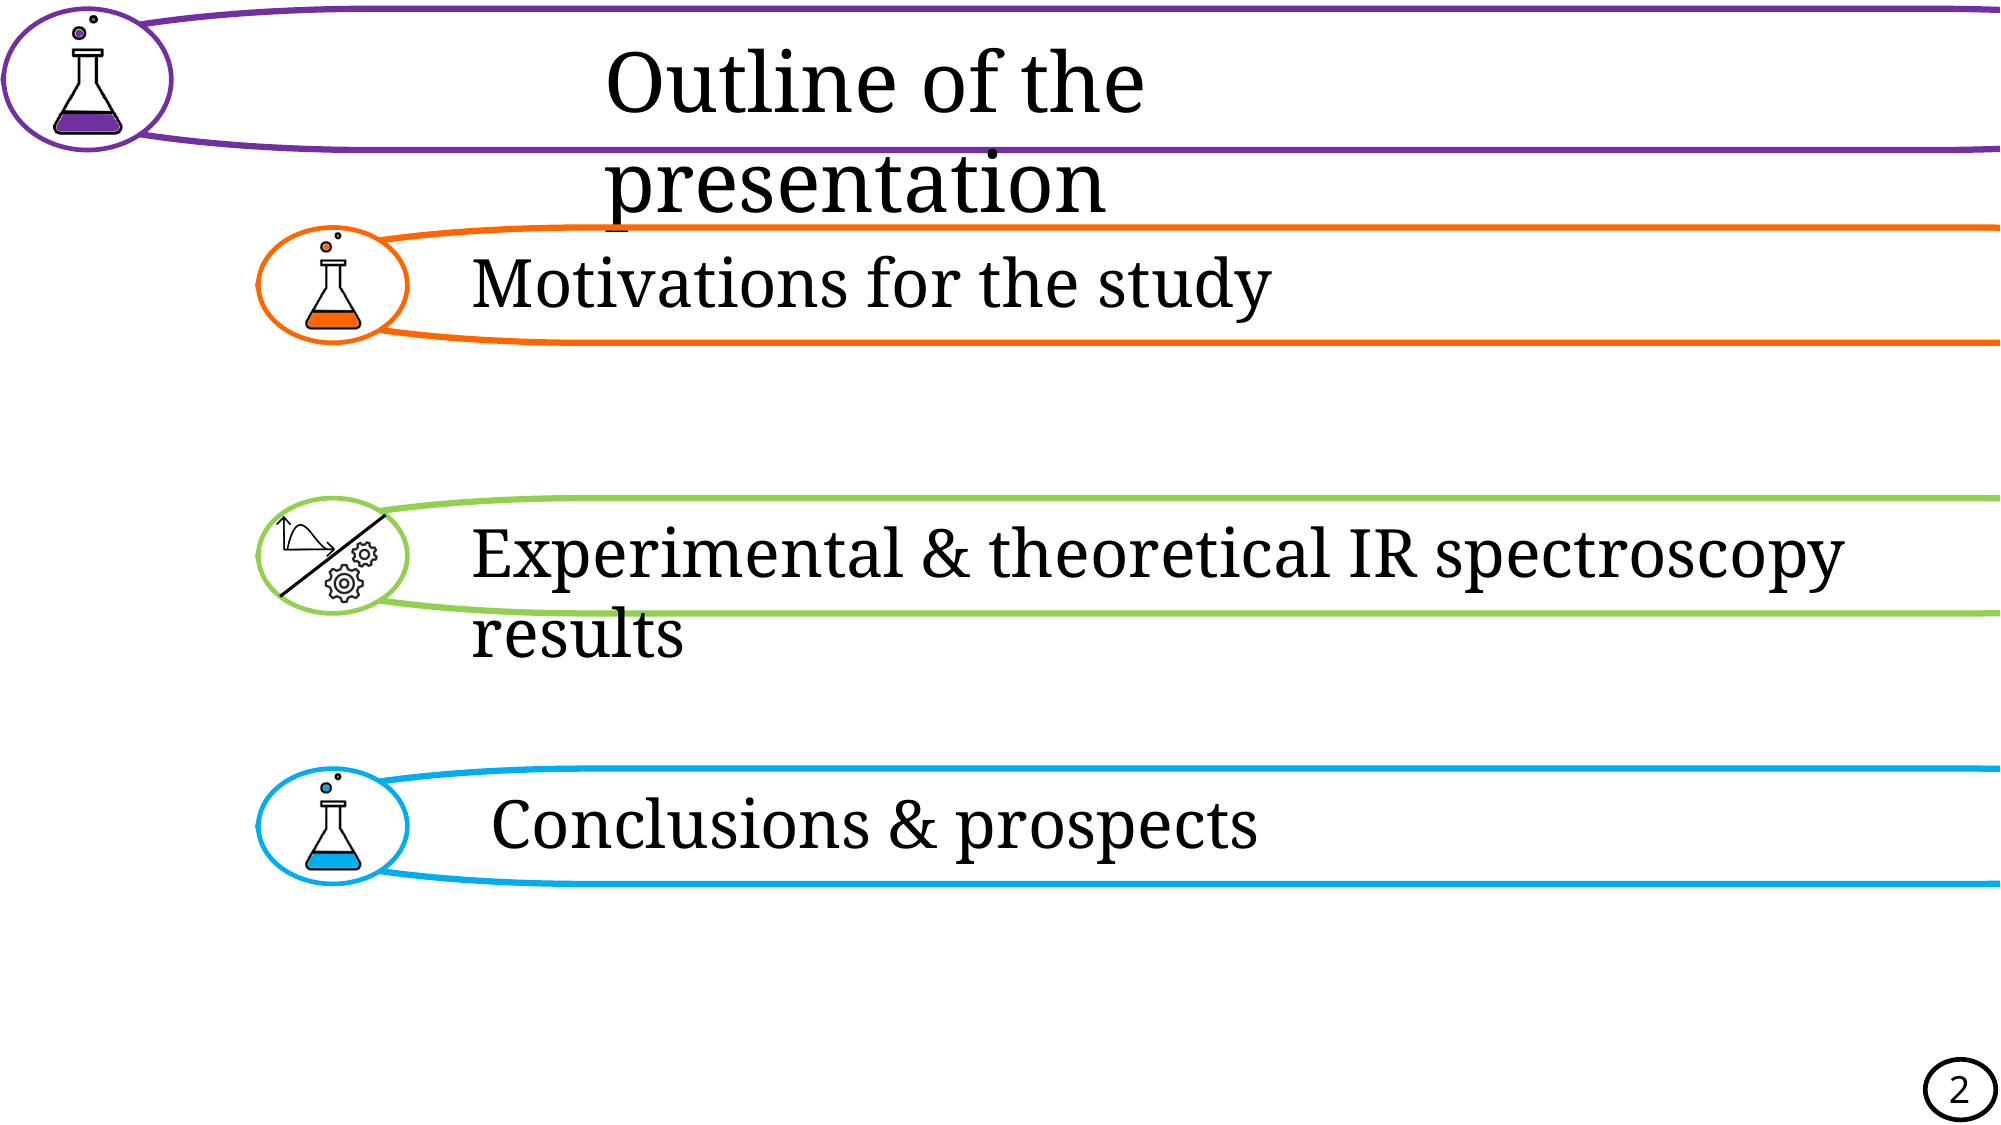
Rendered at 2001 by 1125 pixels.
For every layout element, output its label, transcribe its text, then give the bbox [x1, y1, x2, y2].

text_box Outline of the presentation [589, 21, 1677, 224]
text_box [50, 144, 125, 152]
text_box [1986, 1067, 1997, 1112]
text_box [160, 7, 2000, 152]
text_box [258, 224, 2000, 343]
slide_number 2 [1535, 1059, 1986, 1119]
picture [15, 5, 160, 144]
text_box [2, 42, 15, 117]
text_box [258, 765, 2000, 884]
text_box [258, 498, 2000, 614]
text_box [160, 42, 173, 117]
